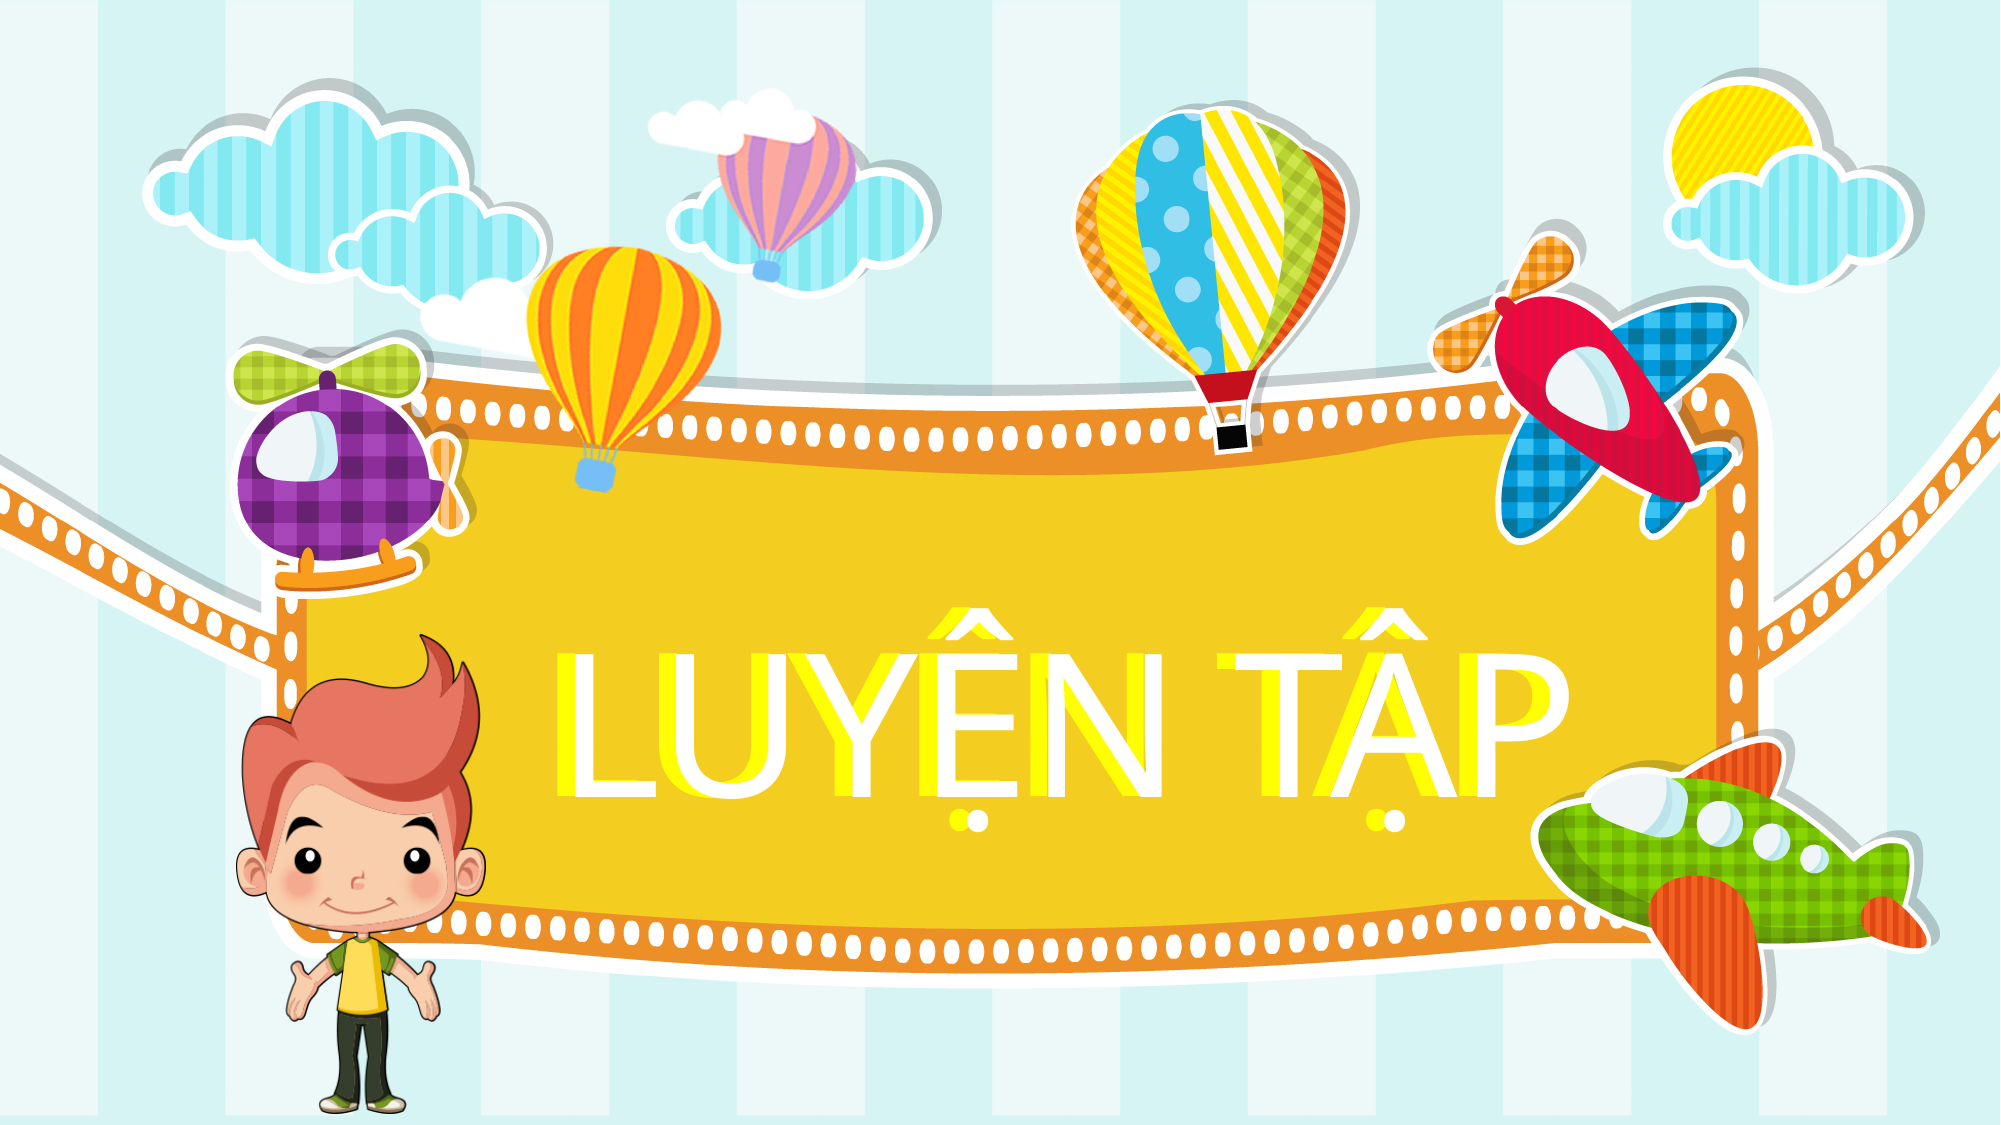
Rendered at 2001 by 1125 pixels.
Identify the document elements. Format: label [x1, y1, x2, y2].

picture [0, 0, 2000, 1125]
text_box [554, 588, 1564, 849]
